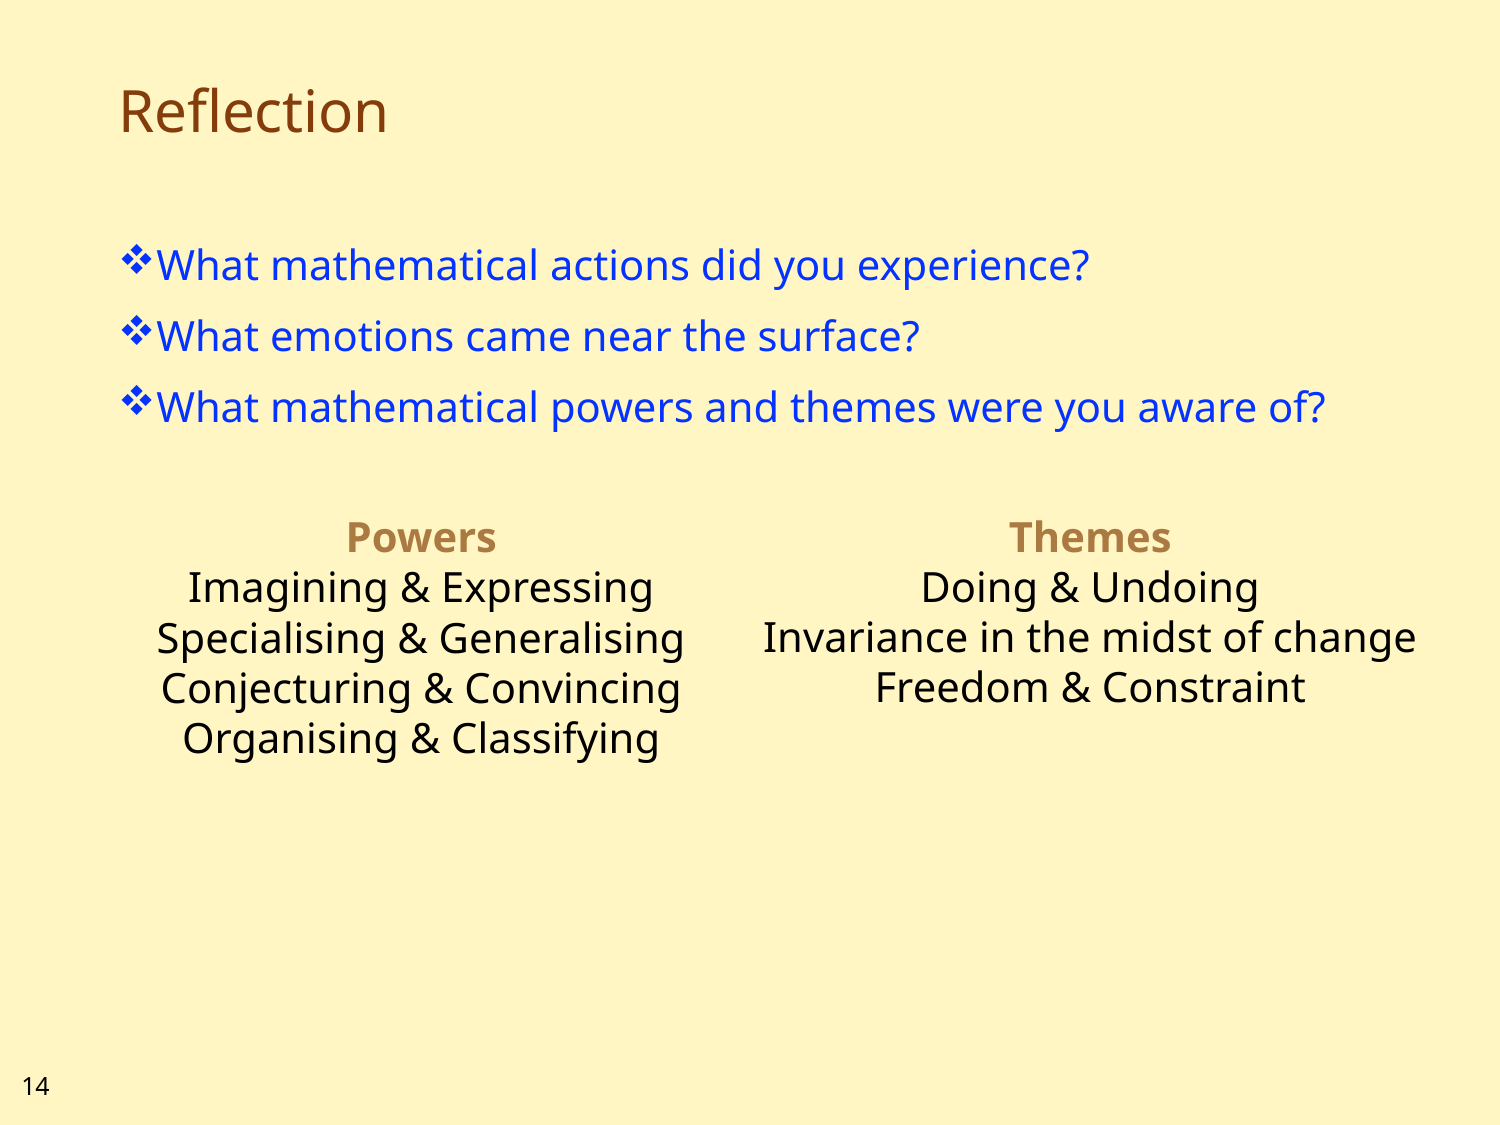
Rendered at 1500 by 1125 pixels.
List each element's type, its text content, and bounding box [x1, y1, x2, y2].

list What mathematical actions did you experience? What emotions came near the surface? What mathematical powers and themes were you aware of? [103, 231, 1397, 538]
text_box Powers Imagining & Expressing Specialising & Generalising Conjecturing & Convincing Organising & Classifying [134, 503, 708, 769]
text_box Themes Doing & Undoing Invariance in the midst of change Freedom & Constraint [739, 503, 1441, 719]
title Reflection [103, 59, 1397, 167]
